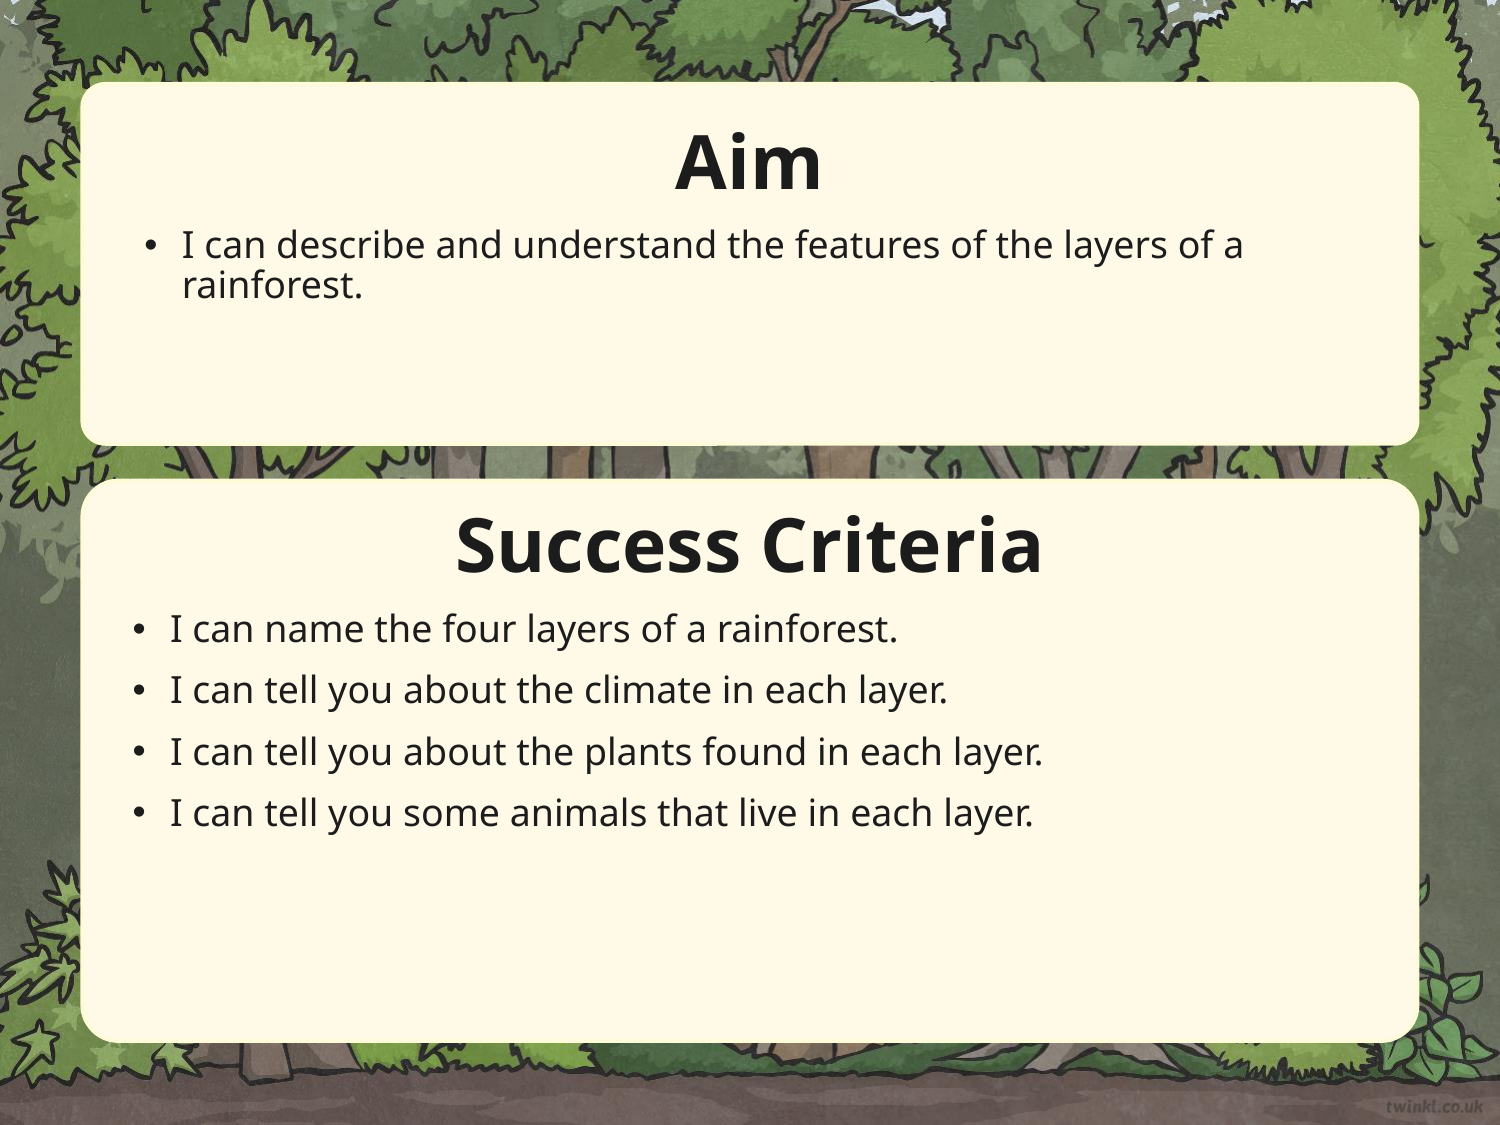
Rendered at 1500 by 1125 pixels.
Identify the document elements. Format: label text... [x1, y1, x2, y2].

text_box [81, 83, 1419, 445]
text_box [81, 479, 1419, 1042]
picture [0, 0, 1500, 1125]
text_box Success Criteria [103, 503, 1397, 568]
text_box Aim [103, 120, 1397, 184]
list I can describe and understand the features of the layers of a rainforest. [103, 184, 1397, 417]
text_box I can name the four layers of a rainforest. I can tell you about the climate in each layer. I can tell you about the plants found in each layer. I can tell you some animals that live in each layer. [103, 568, 1397, 800]
